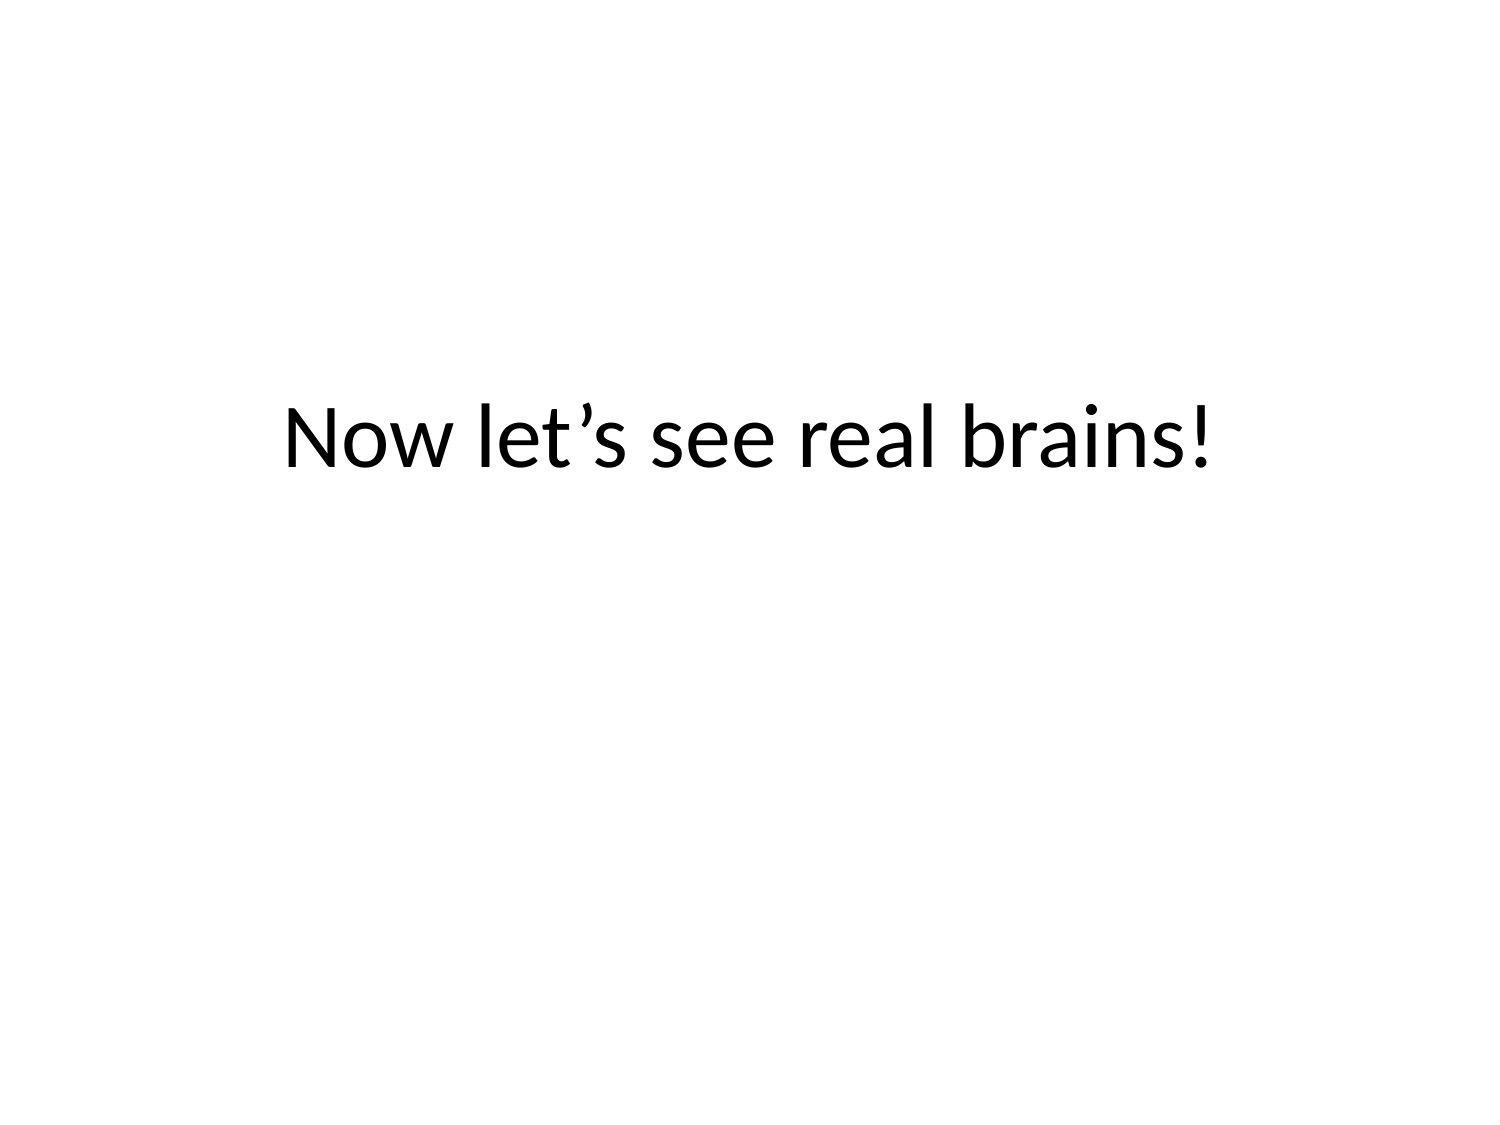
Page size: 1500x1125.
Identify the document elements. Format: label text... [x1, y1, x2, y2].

title Now let’s see real brains! [75, 337, 1425, 525]
